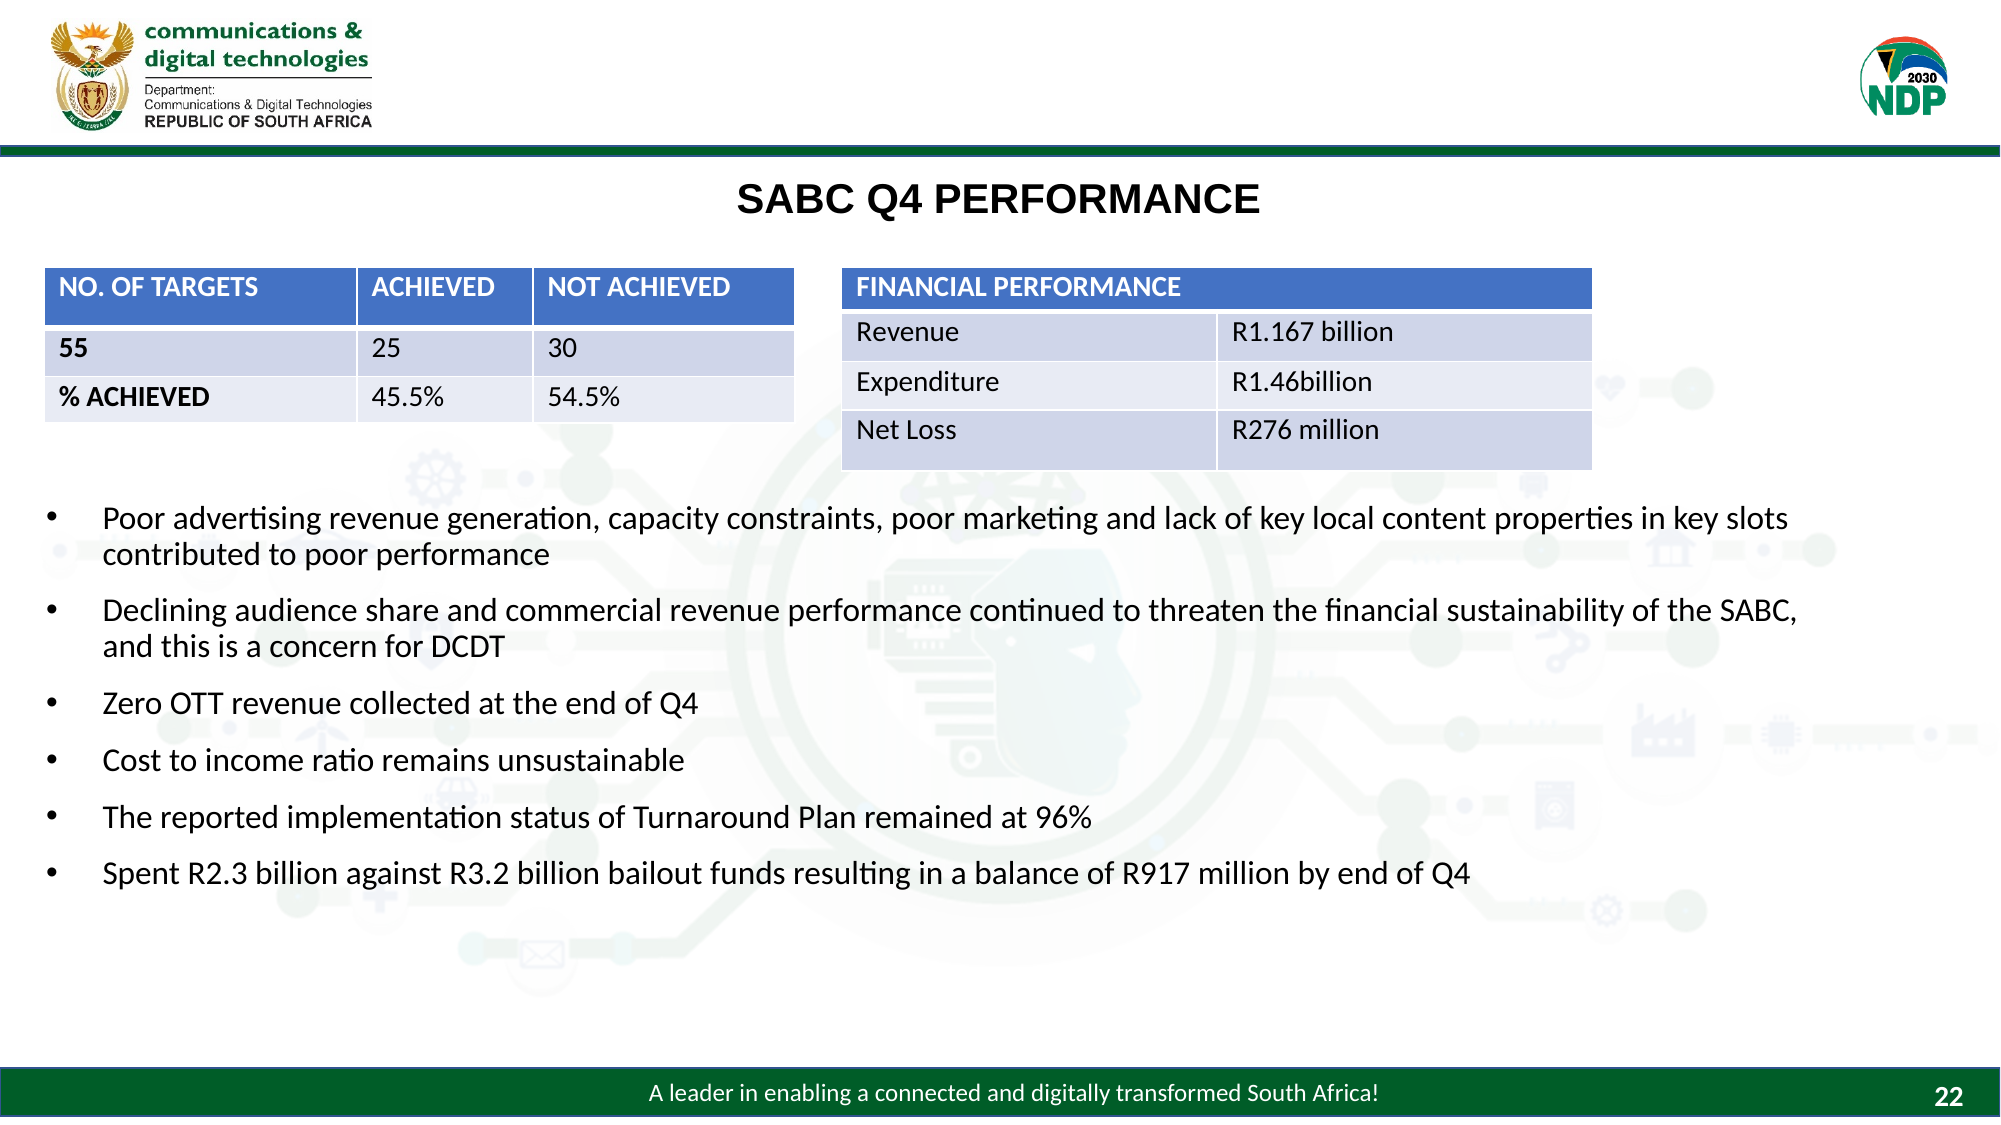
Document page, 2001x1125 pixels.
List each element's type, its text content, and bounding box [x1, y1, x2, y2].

table_header NO. OF TARGETS [45, 268, 356, 325]
picture [1858, 31, 1949, 121]
table_cell Expenditure [842, 362, 1216, 409]
table_cell R1.46billion [1218, 362, 1592, 409]
table_cell 30 [534, 331, 794, 376]
list Poor advertising revenue generation, capacity constraints, poor marketing and lack of key local content properties in key slots contributed to poor performance Declining audience share and commercial revenue performance continued to threaten the financial sustainability of the SABC, and this is a concern for DCDT Zero OTT revenue collected at the end of Q4 Cost to income ratio remains unsustainable The reported implementation status of Turnaround Plan remained at 96% Spent R2.3 billion against R3.2 billion bailout funds resulting in a balance of R917 million by end of Q4 [31, 267, 1862, 999]
table_cell Revenue [842, 314, 1216, 361]
table_header FINANCIAL PERFORMANCE [842, 268, 1592, 309]
title SABC Q4 PERFORMANCE [136, 148, 1862, 231]
table_cell % ACHIEVED [45, 377, 356, 422]
picture [51, 18, 372, 133]
table_cell 55 [45, 331, 356, 376]
table_cell R1.167 billion [1218, 314, 1592, 361]
table_cell 25 [358, 331, 532, 376]
table_cell Net Loss [842, 411, 1216, 470]
table_header NOT ACHIEVED [534, 268, 794, 325]
text_box [223, 613, 1593, 674]
table_cell 54.5% [534, 377, 794, 422]
table_cell 45.5% [358, 377, 532, 422]
table_header ACHIEVED [358, 268, 532, 325]
table_cell R276 million [1218, 411, 1592, 470]
